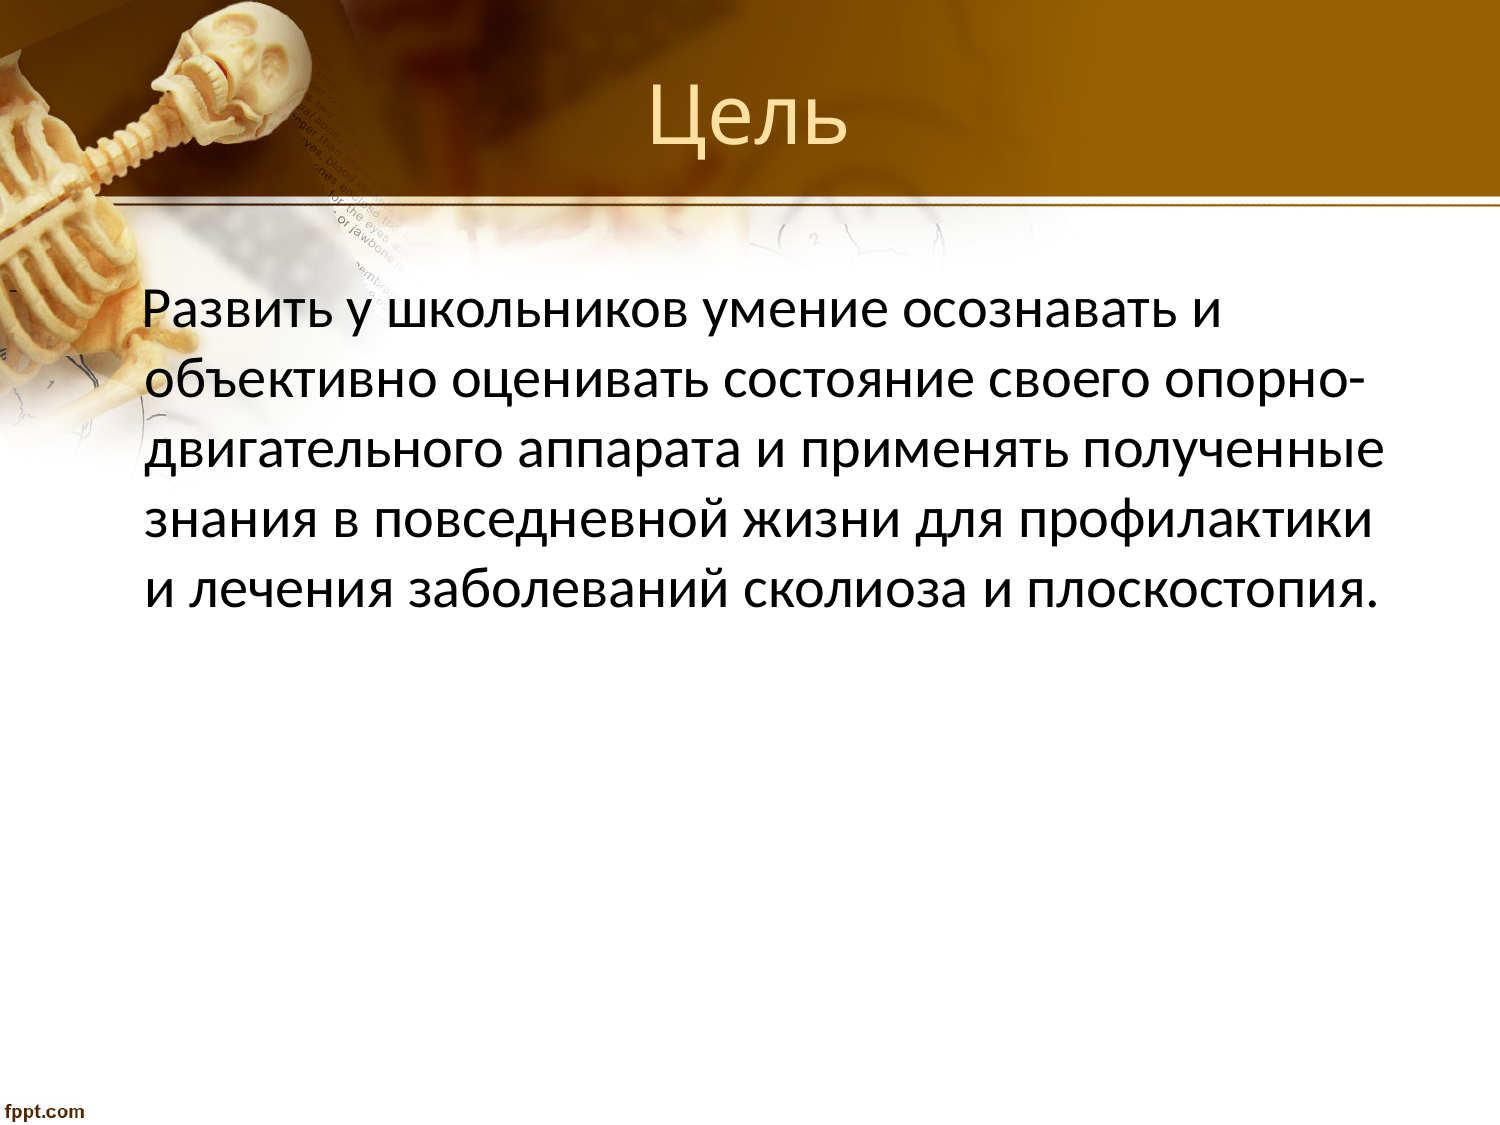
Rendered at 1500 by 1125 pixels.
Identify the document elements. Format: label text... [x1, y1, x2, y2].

title Цель [73, 35, 1424, 187]
picture [0, 0, 1500, 1125]
list Развить у школьников умение осознавать и объективно оценивать состояние своего опорно-двигательного аппарата и применять полученные знания в повседневной жизни для профилактики и лечения заболеваний сколиоза и плоскостопия. [73, 261, 1424, 905]
